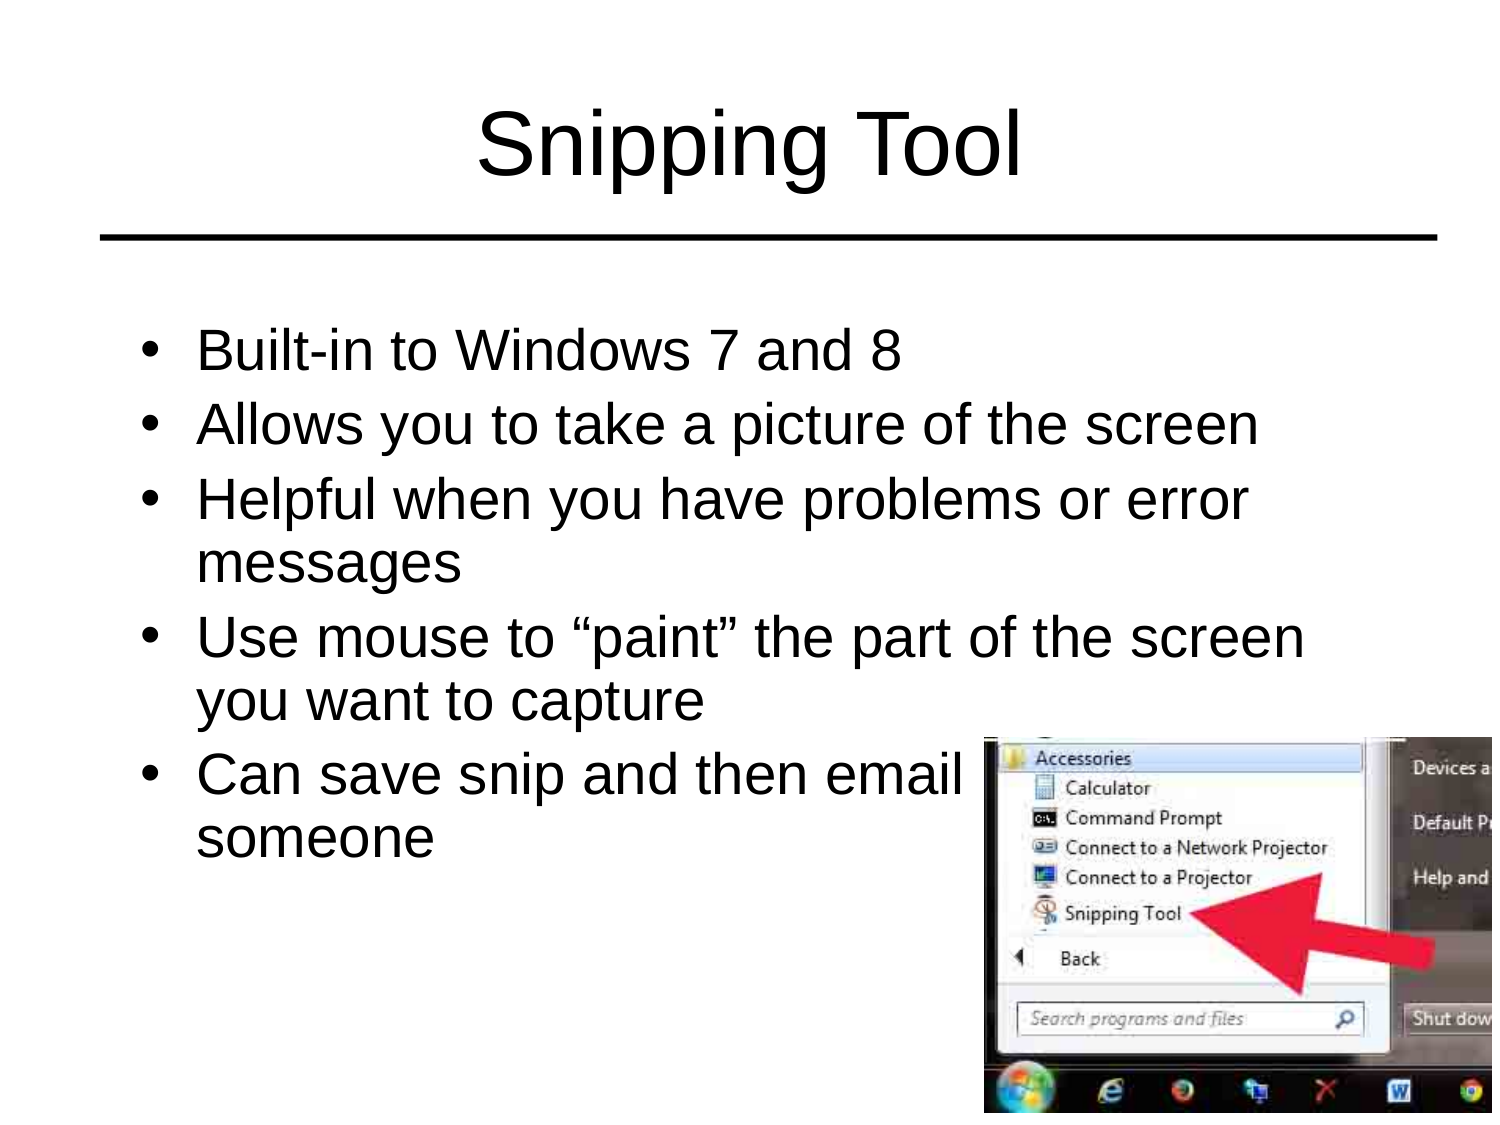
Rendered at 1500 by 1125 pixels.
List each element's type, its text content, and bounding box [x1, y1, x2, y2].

list Built-in to Windows 7 and 8 Allows you to take a picture of the screen Helpful when you have problems or error messages Use mouse to “paint” the part of the screen you want to capture Can save snip and then email it to someone [125, 312, 1325, 1055]
picture [984, 737, 1492, 1113]
title Snipping Tool [75, 45, 1425, 233]
